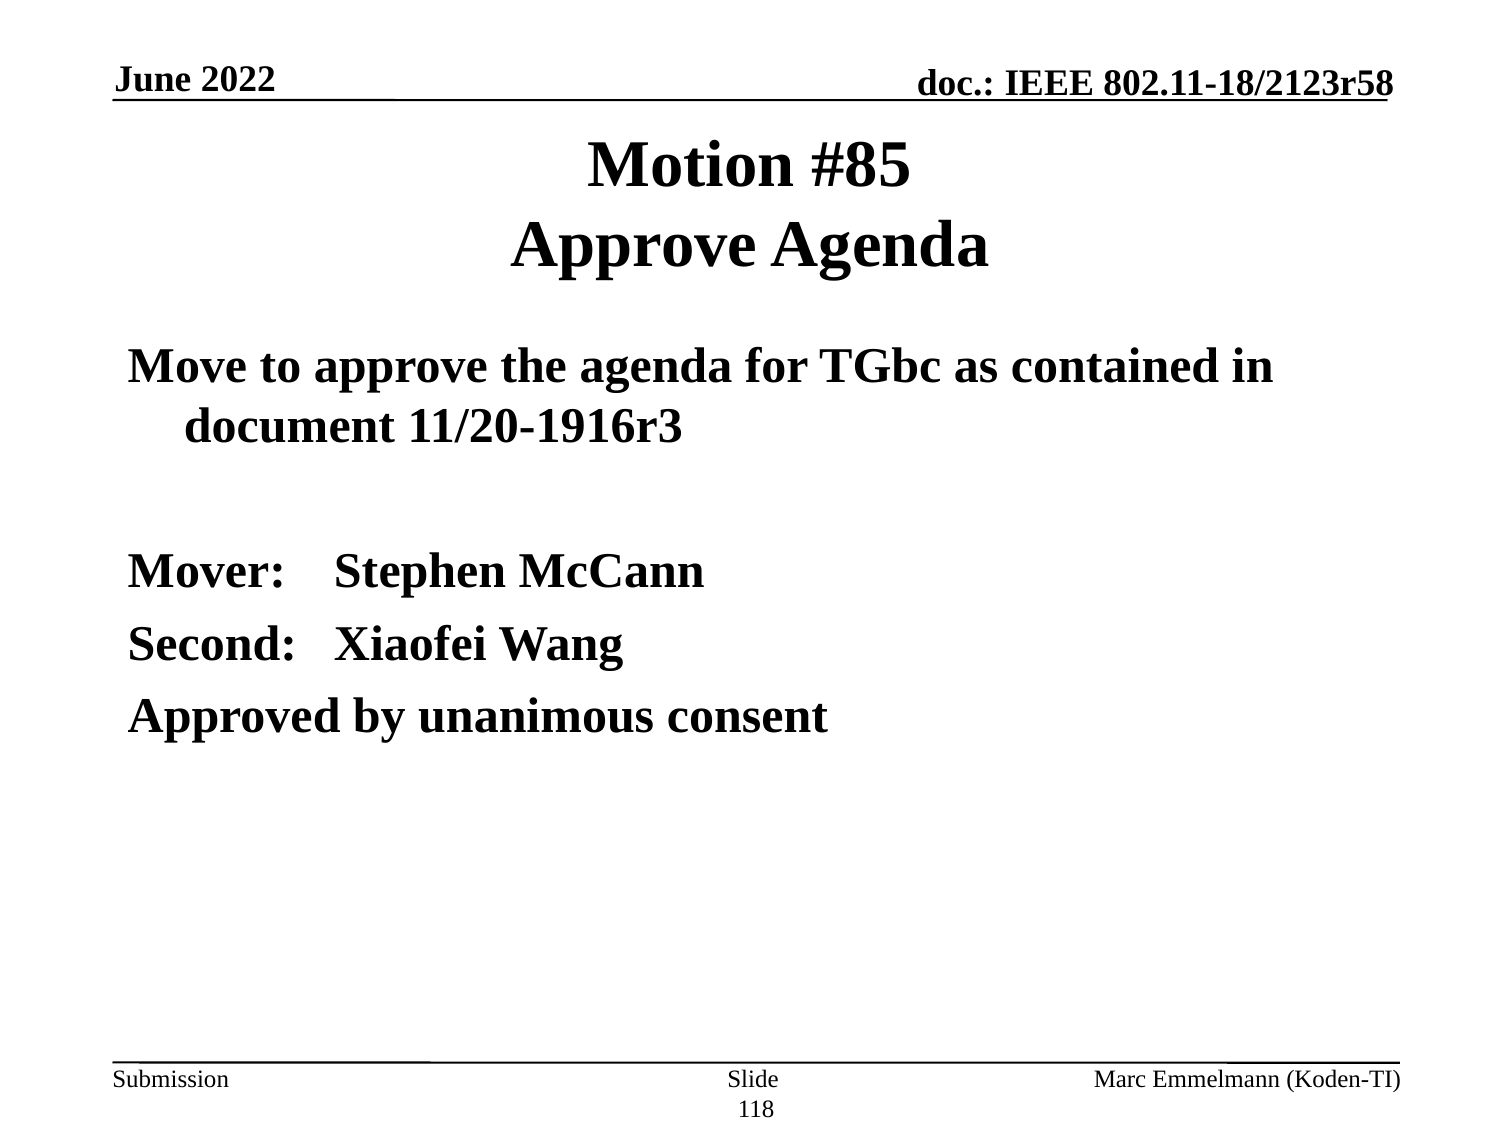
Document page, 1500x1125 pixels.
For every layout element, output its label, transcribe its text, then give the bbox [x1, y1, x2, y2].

title Motion #85 Approve Agenda [112, 112, 1388, 288]
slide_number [114, 54, 423, 100]
footer Marc Emmelmann (Koden-TI) [878, 1061, 1402, 1093]
list Move to approve the agenda for TGbc as contained in document 11/20-1916r3 Mover: Stephen McCann Second: Xiaofei Wang Approved by unanimous consent [112, 324, 1388, 1000]
slide_number Slide 118 [712, 1061, 800, 1123]
